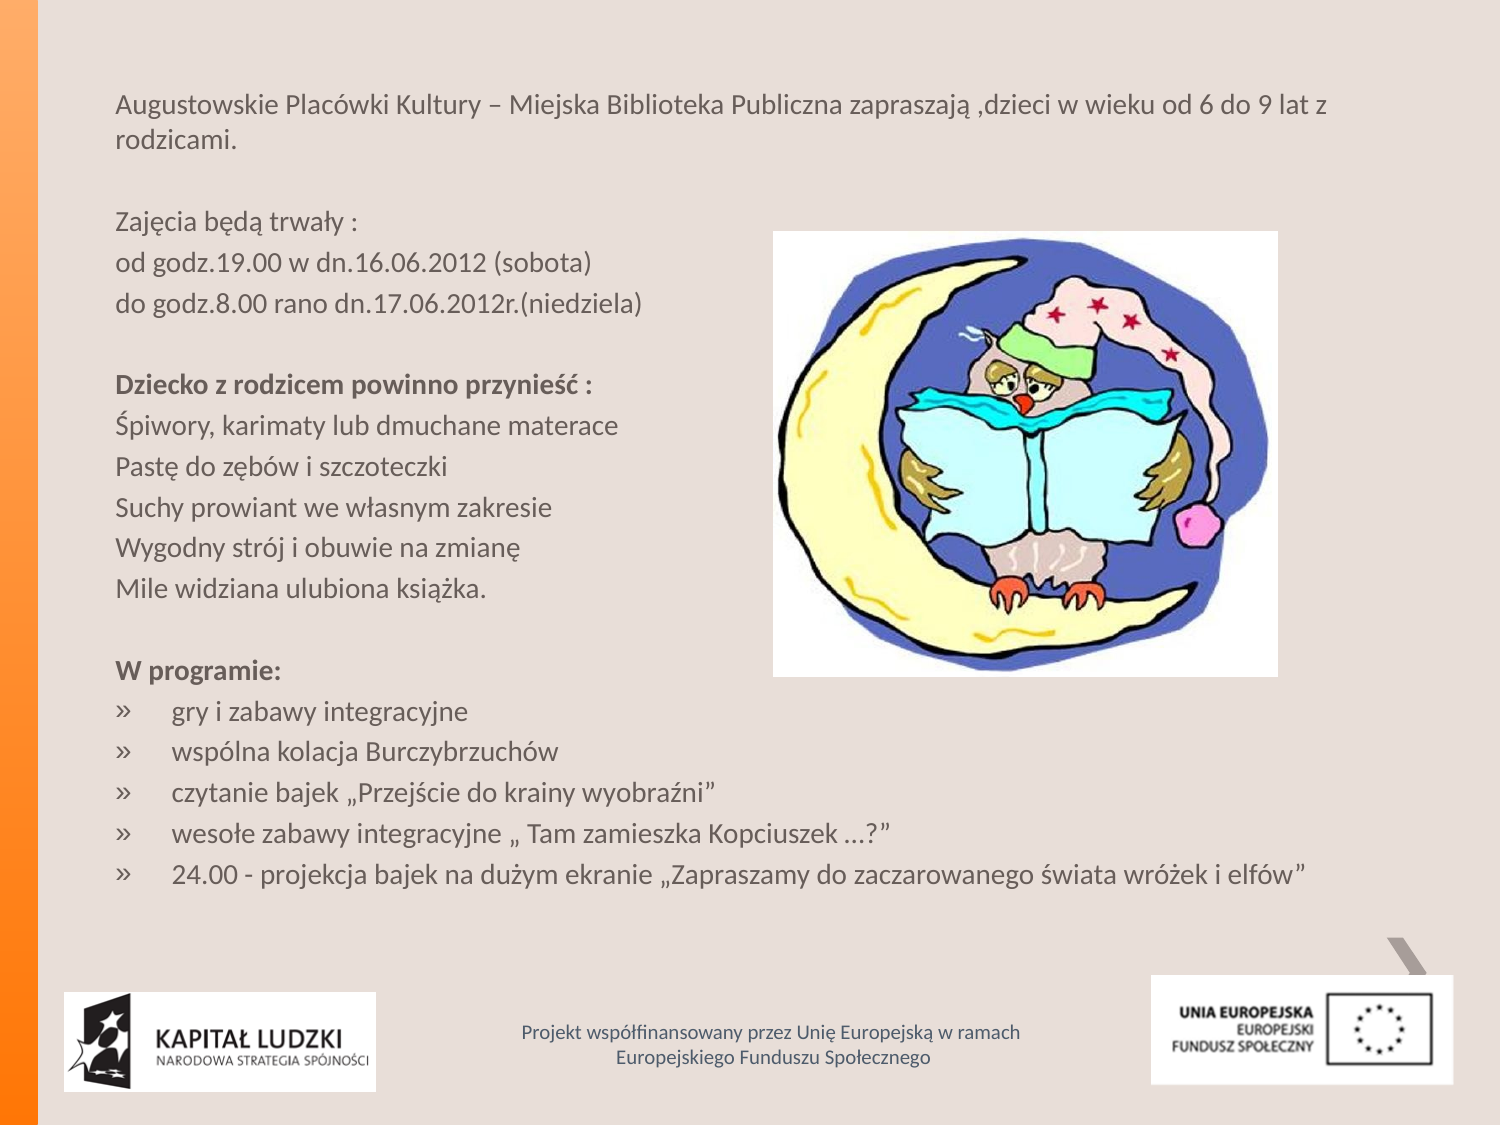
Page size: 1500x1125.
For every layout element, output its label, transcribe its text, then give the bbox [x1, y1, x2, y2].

picture [64, 992, 376, 1092]
list Augustowskie Placówki Kultury – Miejska Biblioteka Publiczna zapraszają ,dzieci w wieku od 6 do 9 lat z rodzicami. Zajęcia będą trwały : od godz.19.00 w dn.16.06.2012 (sobota) do godz.8.00 rano dn.17.06.2012r.(niedziela) Dziecko z rodzicem powinno przynieść : Śpiwory, karimaty lub dmuchane materace Pastę do zębów i szczoteczki Suchy prowiant we własnym zakresie Wygodny strój i obuwie na zmianę Mile widziana ulubiona książka. W programie: gry i zabawy integracyjne wspólna kolacja Burczybrzuchów czytanie bajek „Przejście do krainy wyobraźni” wesołe zabawy integracyjne „ Tam zamieszka Kopciuszek …?” 24.00 - projekcja bajek na dużym ekranie „Zapraszamy do zaczarowanego świata wróżek i elfów” [100, 78, 1420, 965]
picture [1151, 975, 1455, 1089]
picture [773, 231, 1278, 678]
text_box Projekt współfinansowany przez Unię Europejską w ramach Europejskiego Funduszu Społecznego [398, 1011, 1149, 1102]
